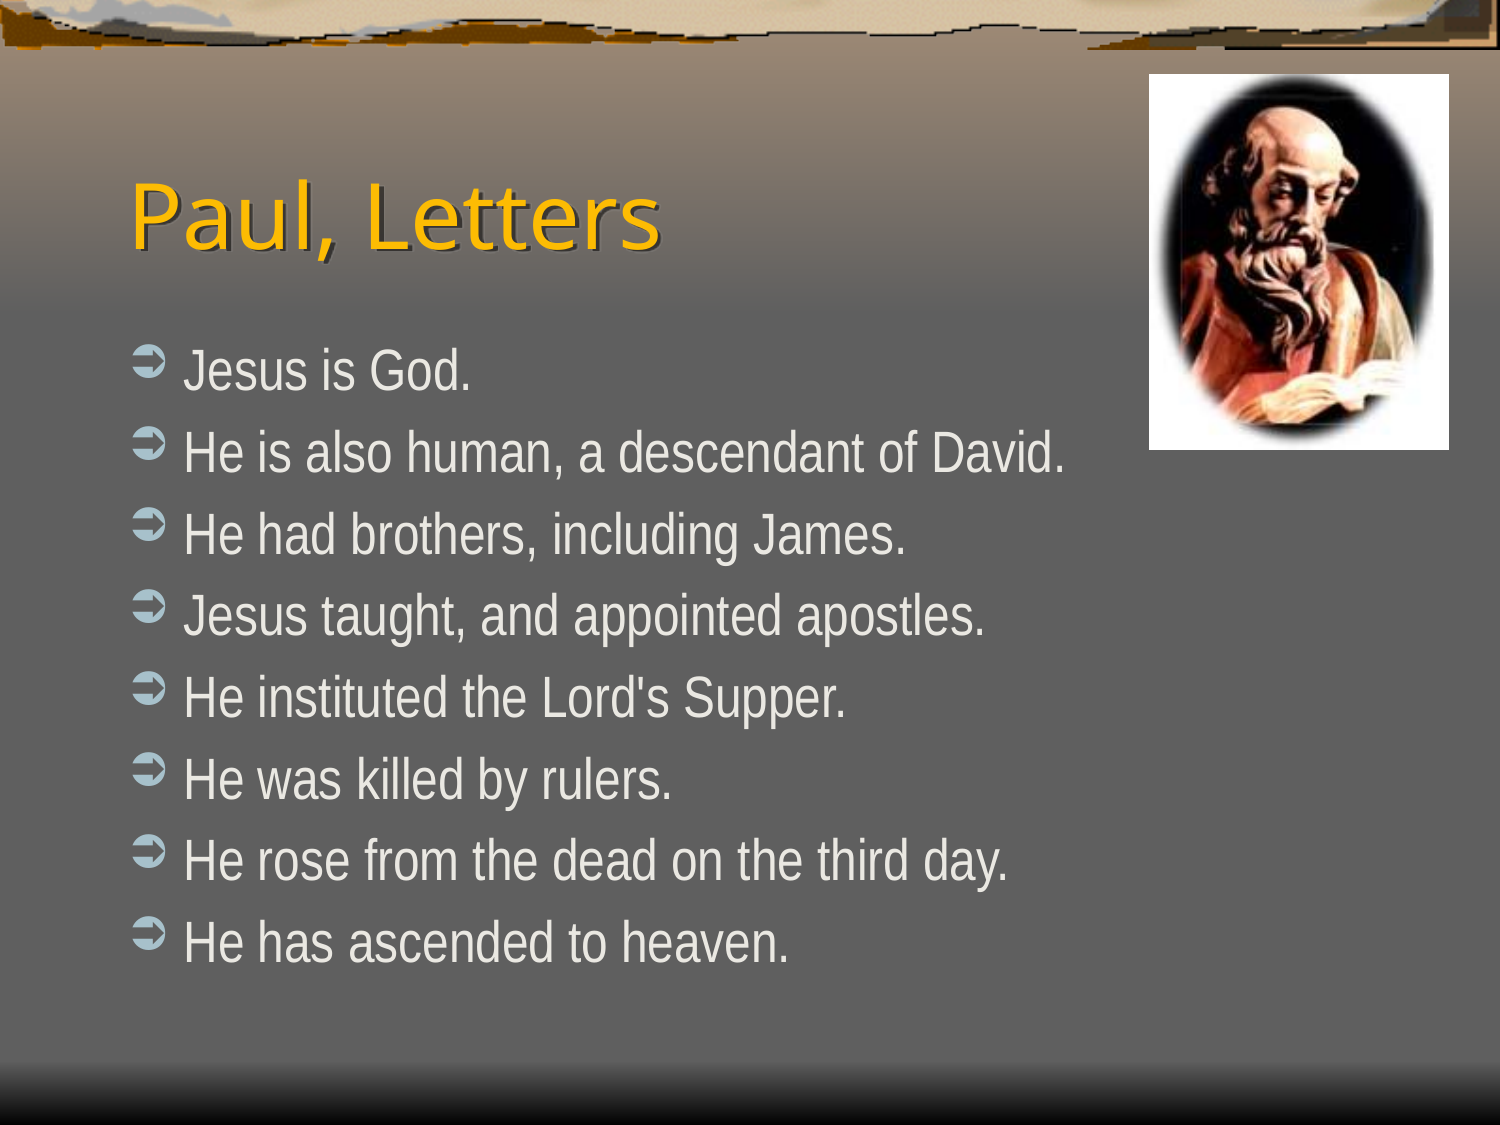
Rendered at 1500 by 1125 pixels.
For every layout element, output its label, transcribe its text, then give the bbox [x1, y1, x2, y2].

picture [0, 0, 1500, 50]
title Paul, Letters [112, 87, 1144, 275]
list Jesus is God. He is also human, a descendant of David. He had brothers, including James. Jesus taught, and appointed apostles. He instituted the Lord's Supper. He was killed by rulers. He rose from the dead on the third day. He has ascended to heaven. [112, 324, 1388, 1000]
picture [1149, 74, 1449, 451]
